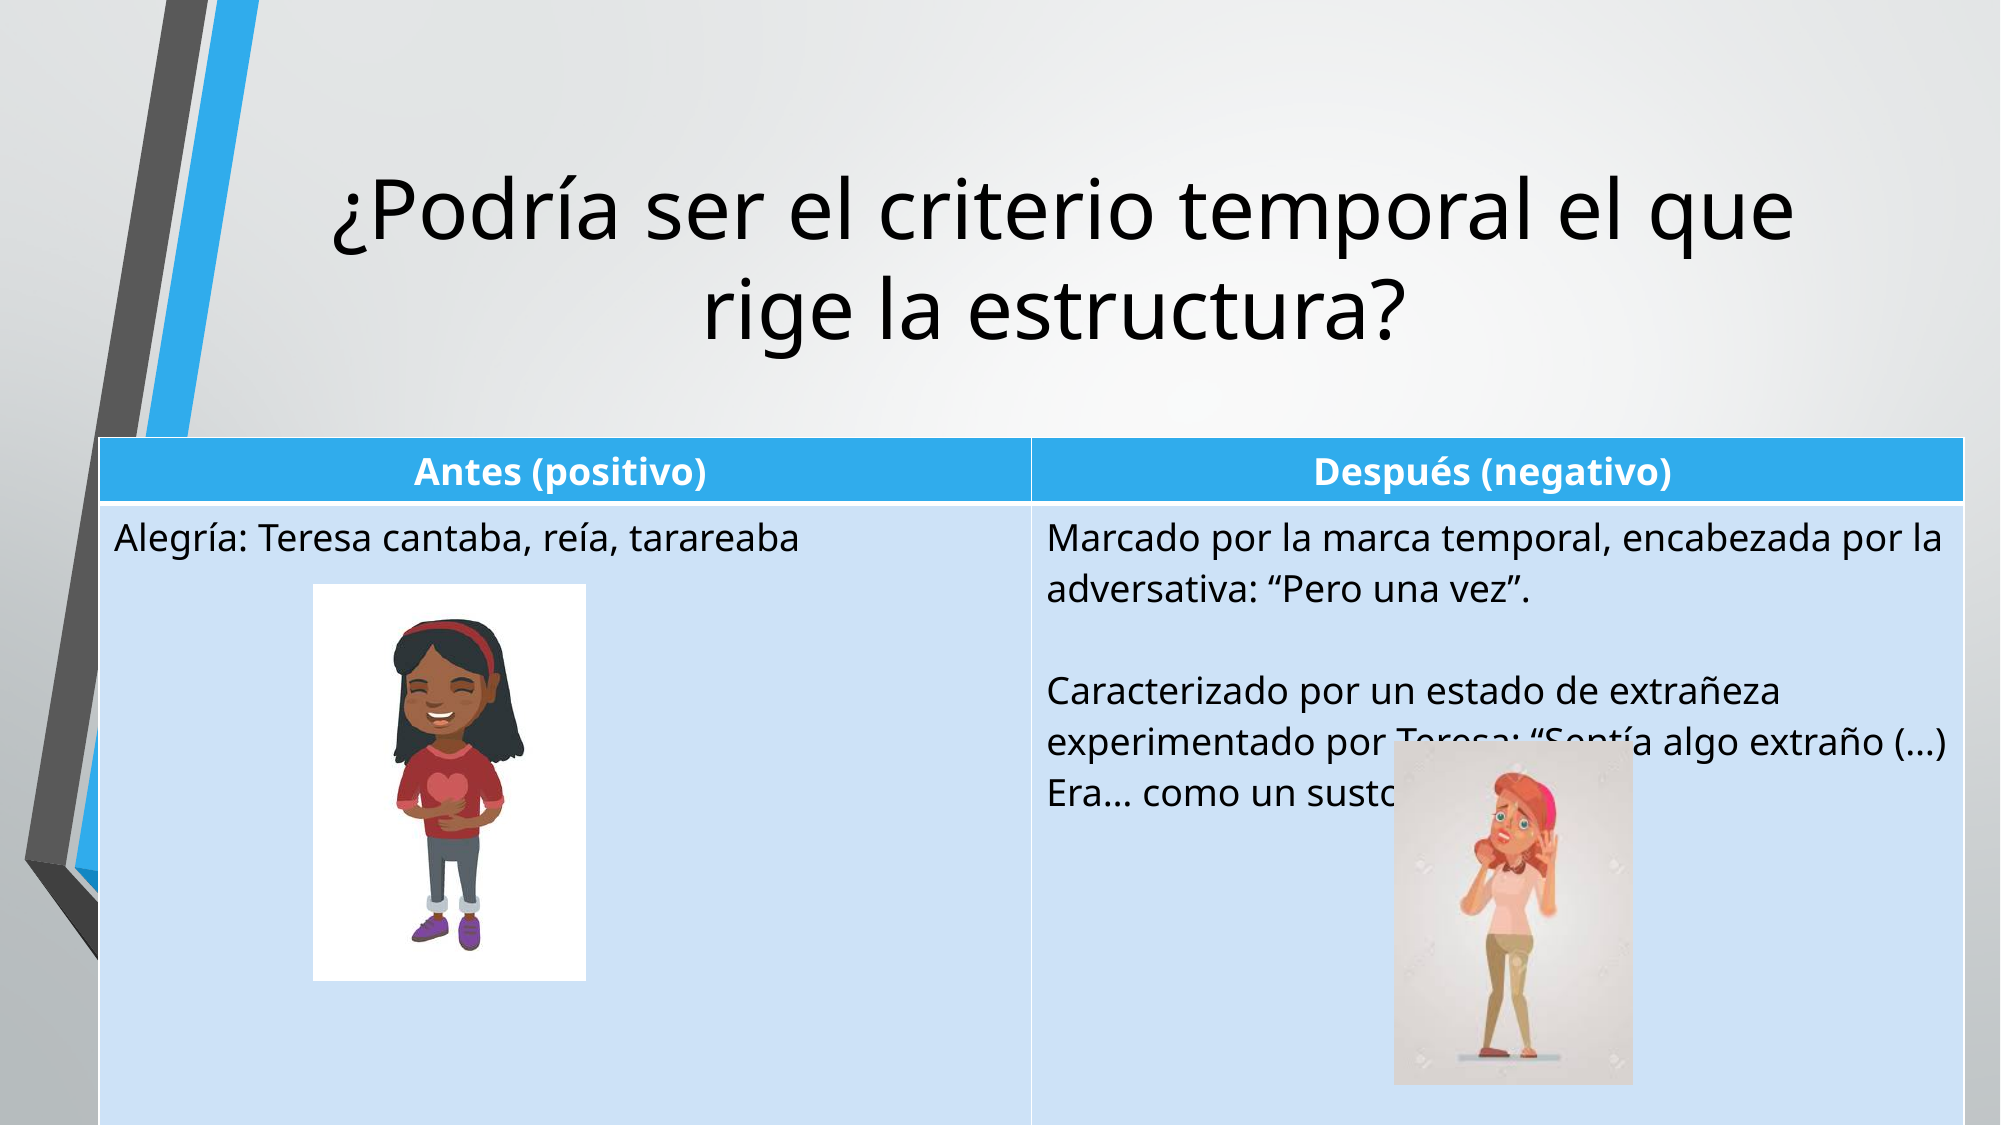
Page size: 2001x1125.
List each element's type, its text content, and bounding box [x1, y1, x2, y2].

title ¿Podría ser el criterio temporal el que rige la estructura? [243, 112, 1887, 400]
table_header Después (negativo) [1032, 438, 1963, 501]
table_header Antes (positivo) [100, 438, 1031, 501]
table_cell Marcado por la marca temporal, encabezada por la adversativa: “Pero una vez”. Caracterizado por un estado de extrañeza experimentado por Teresa: “Sentía algo extraño (…) Era… como un susto”. [1032, 506, 1963, 1125]
picture [1394, 740, 1634, 1085]
picture [313, 584, 587, 982]
table_cell Alegría: Teresa cantaba, reía, tarareaba [100, 506, 1031, 1125]
